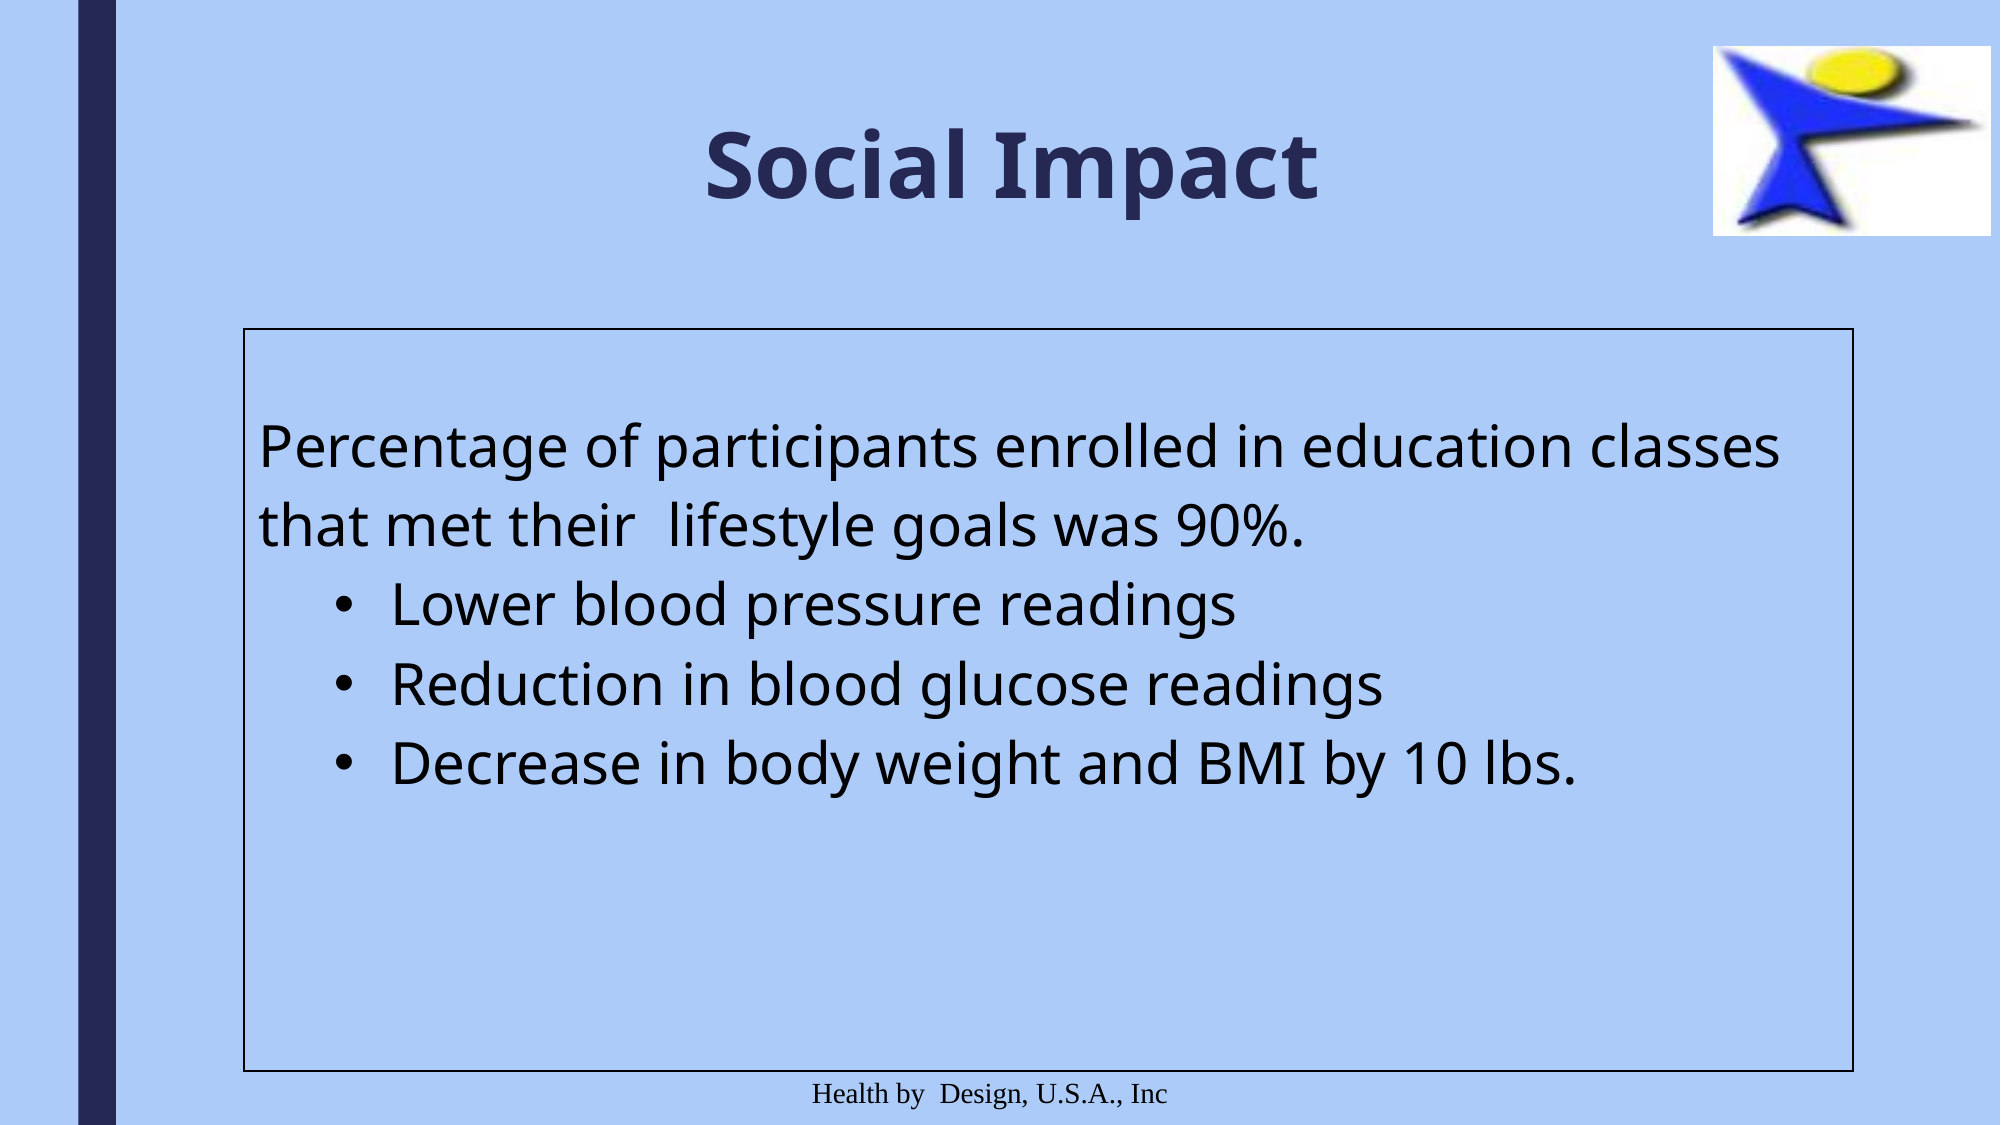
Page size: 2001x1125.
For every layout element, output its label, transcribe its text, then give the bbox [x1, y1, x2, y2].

picture [1713, 46, 1991, 236]
title Social Impact [225, 112, 1800, 357]
footer Health by Design, U.S.A., Inc [474, 1072, 1505, 1125]
table_header Percentage of participants enrolled in education classes that met their lifestyle goals was 90%. Lower blood pressure readings Reduction in blood glucose readings Decrease in body weight and BMI by 10 lbs. [245, 330, 1852, 1070]
